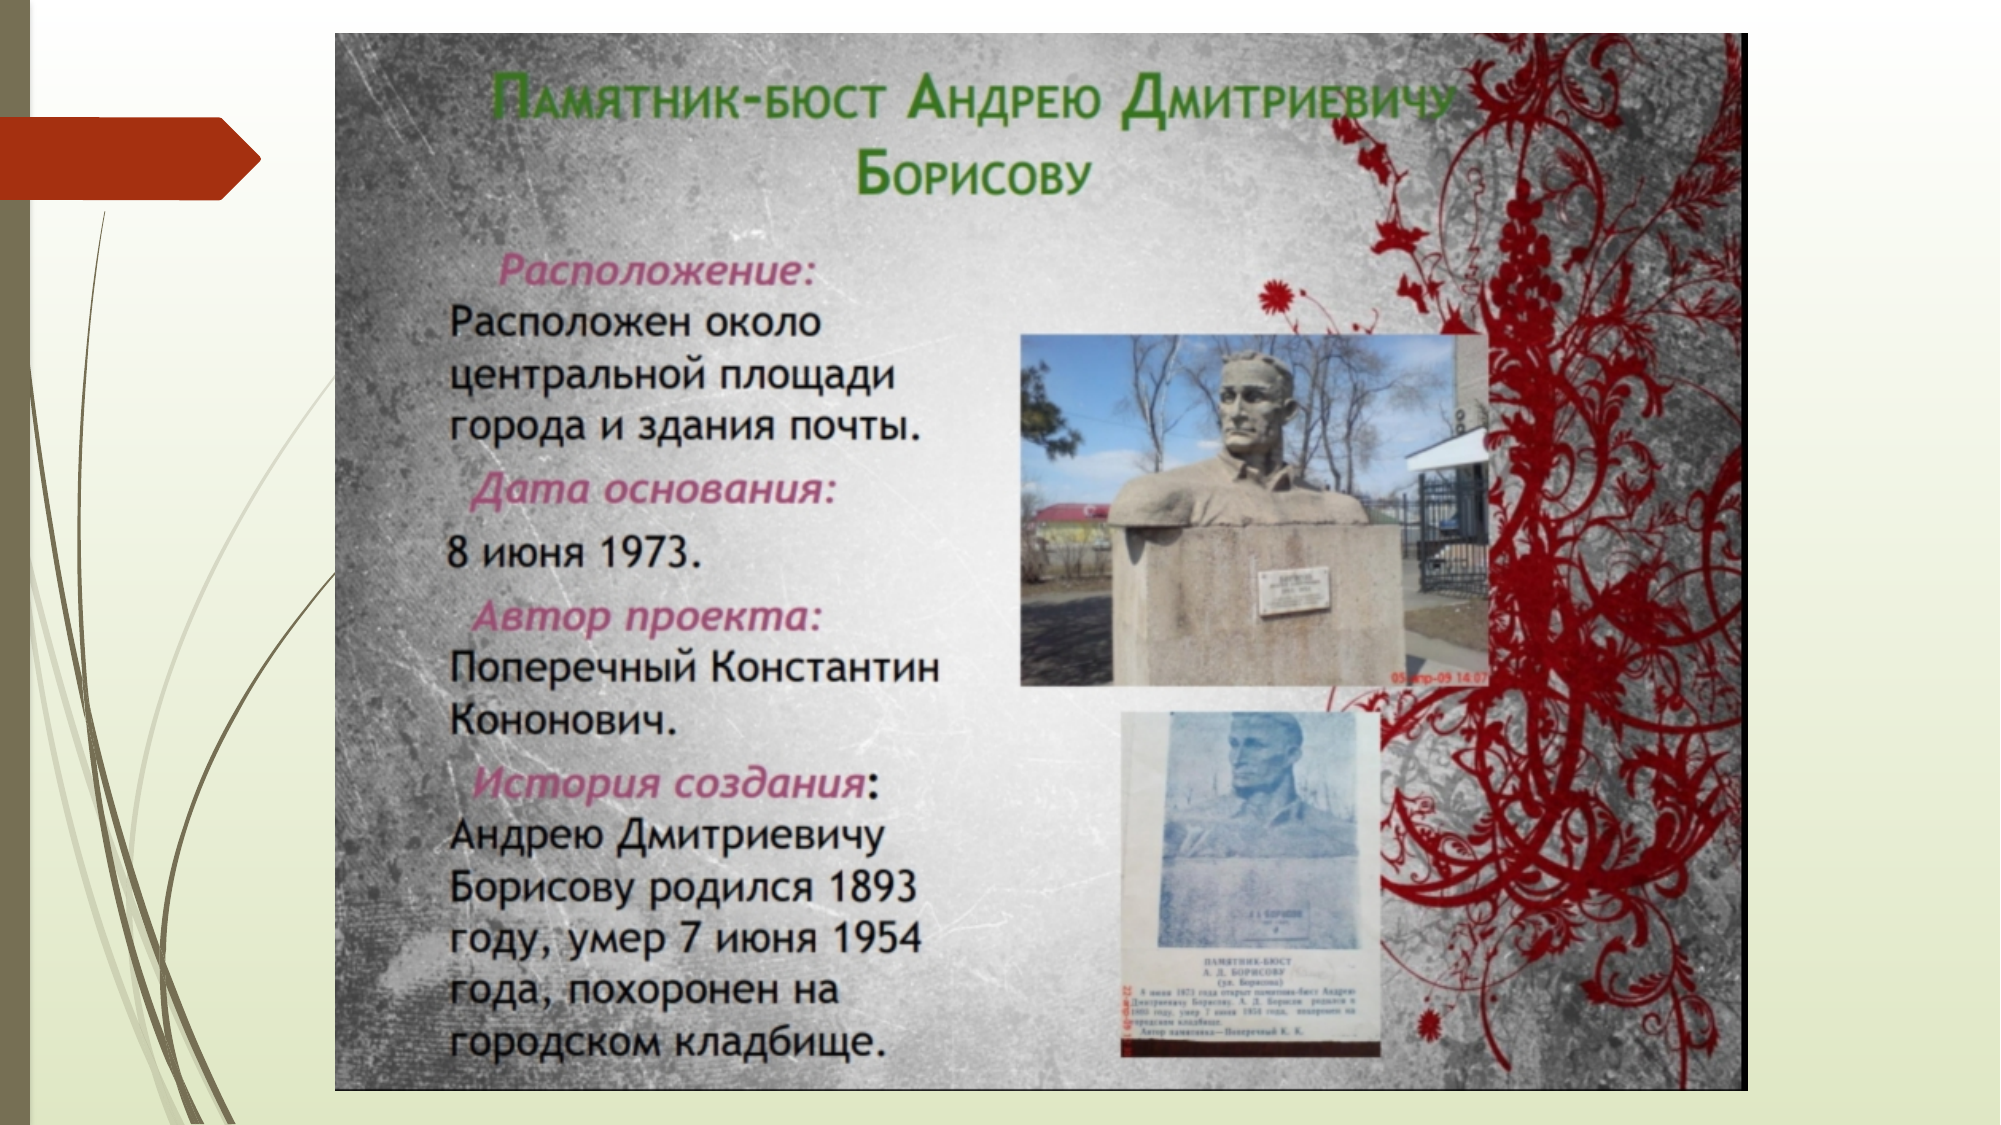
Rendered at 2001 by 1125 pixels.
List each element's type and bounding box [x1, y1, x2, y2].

picture [335, 33, 1748, 1092]
